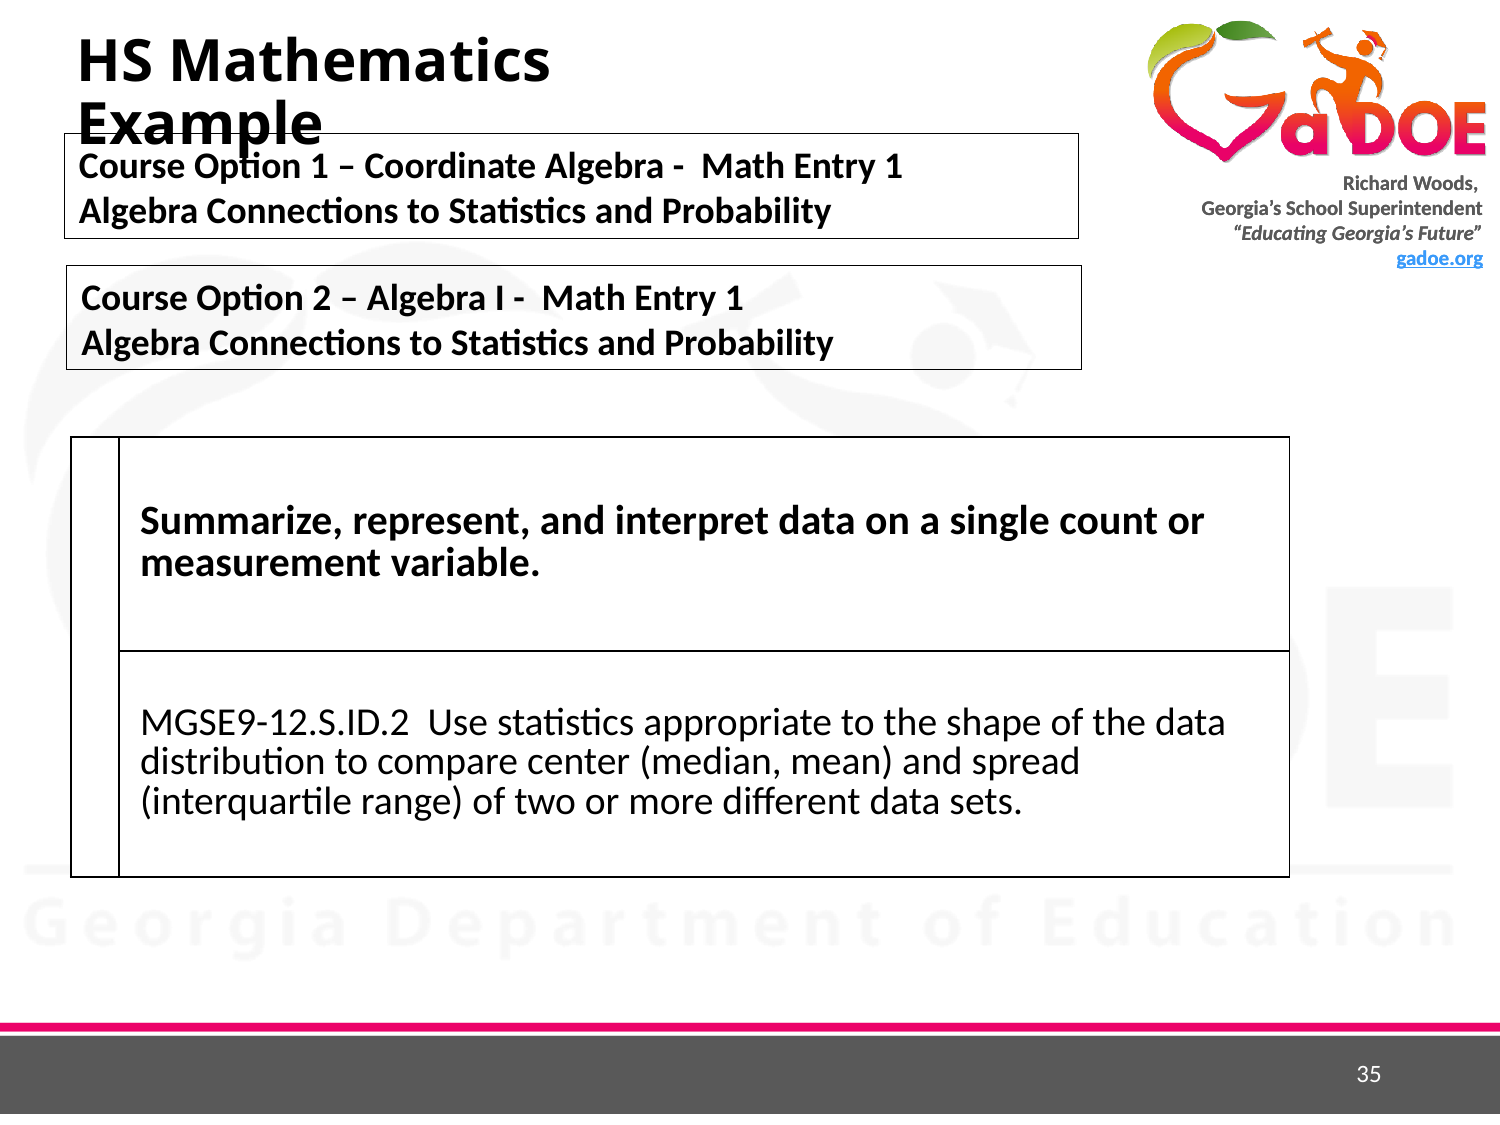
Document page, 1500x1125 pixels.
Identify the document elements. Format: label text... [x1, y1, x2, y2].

text_box Course Option 1 – Coordinate Algebra - Math Entry 1 Algebra Connections to Statistics and Probability [64, 133, 1079, 239]
text_box Course Option 2 – Algebra I - Math Entry 1 Algebra Connections to Statistics and Probability [66, 265, 1082, 370]
slide_number 35 [1059, 1042, 1397, 1103]
table_header [72, 438, 118, 876]
table_header Summarize, represent, and interpret data on a single count or measurement variable. [120, 438, 1289, 650]
picture [1135, 8, 1499, 164]
title HS Mathematics Example [61, 54, 816, 134]
picture [19, 235, 1473, 980]
table_cell MGSE9-12.S.ID.2 Use statistics appropriate to the shape of the data distribution to compare center (median, mean) and spread (interquartile range) of two or more different data sets. [120, 652, 1289, 876]
